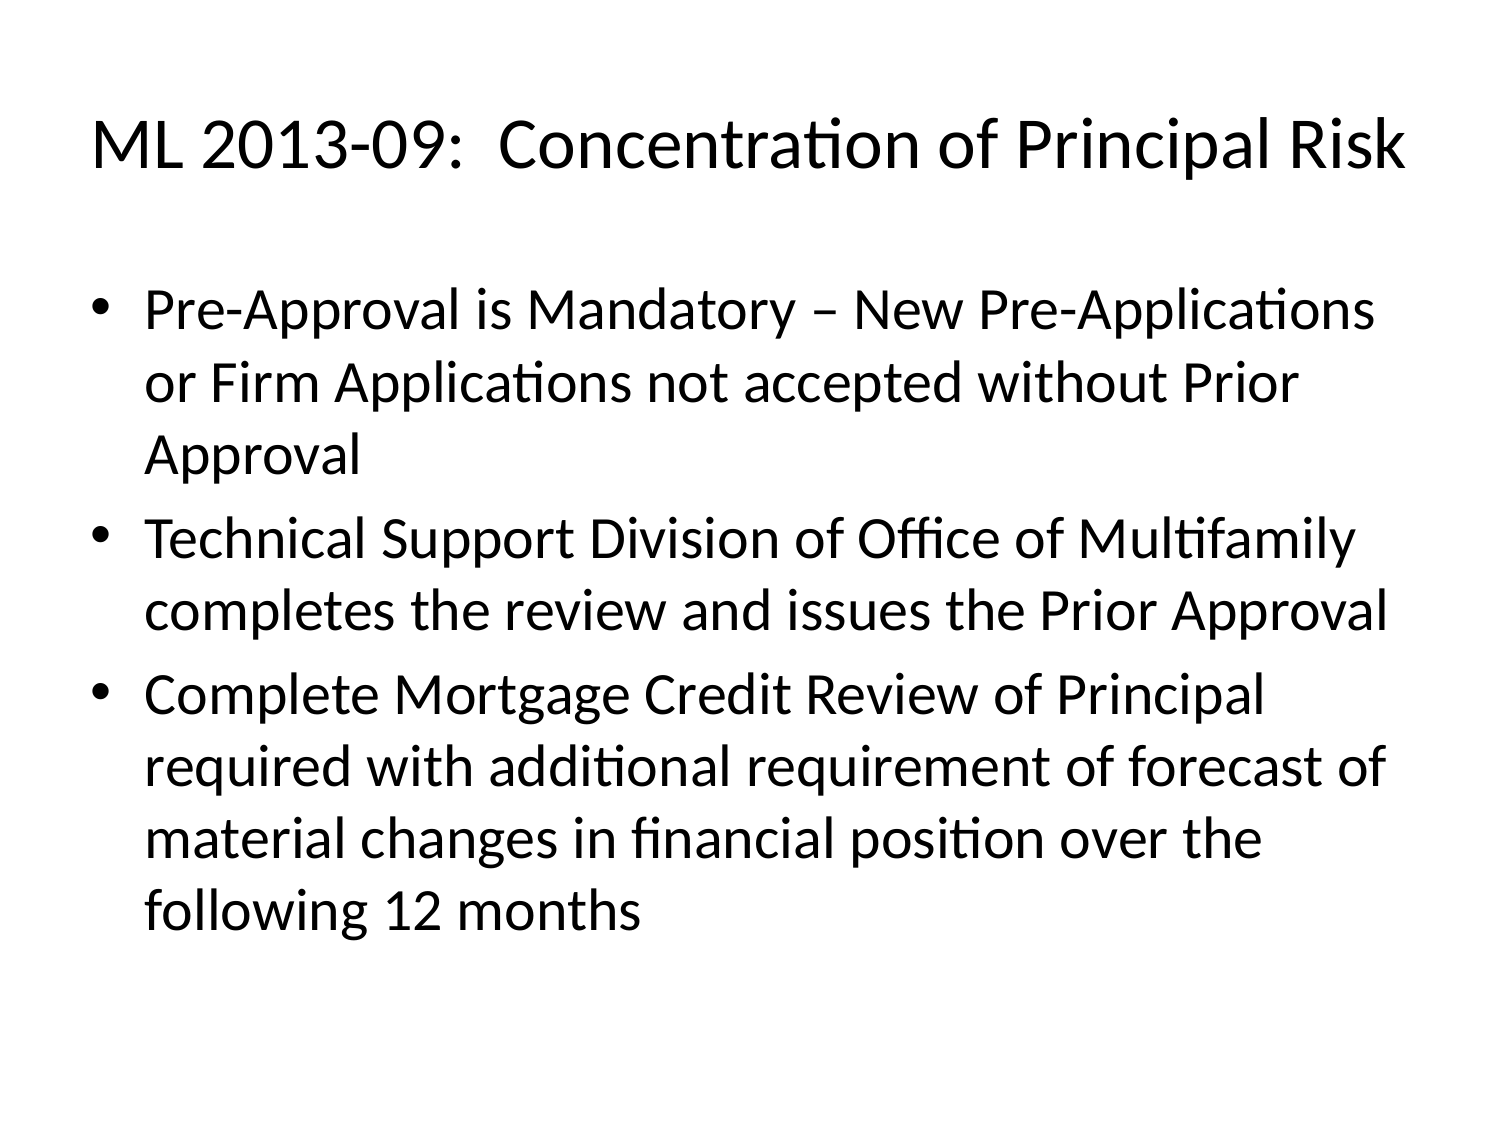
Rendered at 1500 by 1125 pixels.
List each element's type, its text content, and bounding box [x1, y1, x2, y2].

list Pre-Approval is Mandatory – New Pre-Applications or Firm Applications not accepted without Prior Approval Technical Support Division of Office of Multifamily completes the review and issues the Prior Approval Complete Mortgage Credit Review of Principal required with additional requirement of forecast of material changes in financial position over the following 12 months [75, 262, 1425, 1005]
title ML 2013-09: Concentration of Principal Risk [75, 45, 1425, 233]
